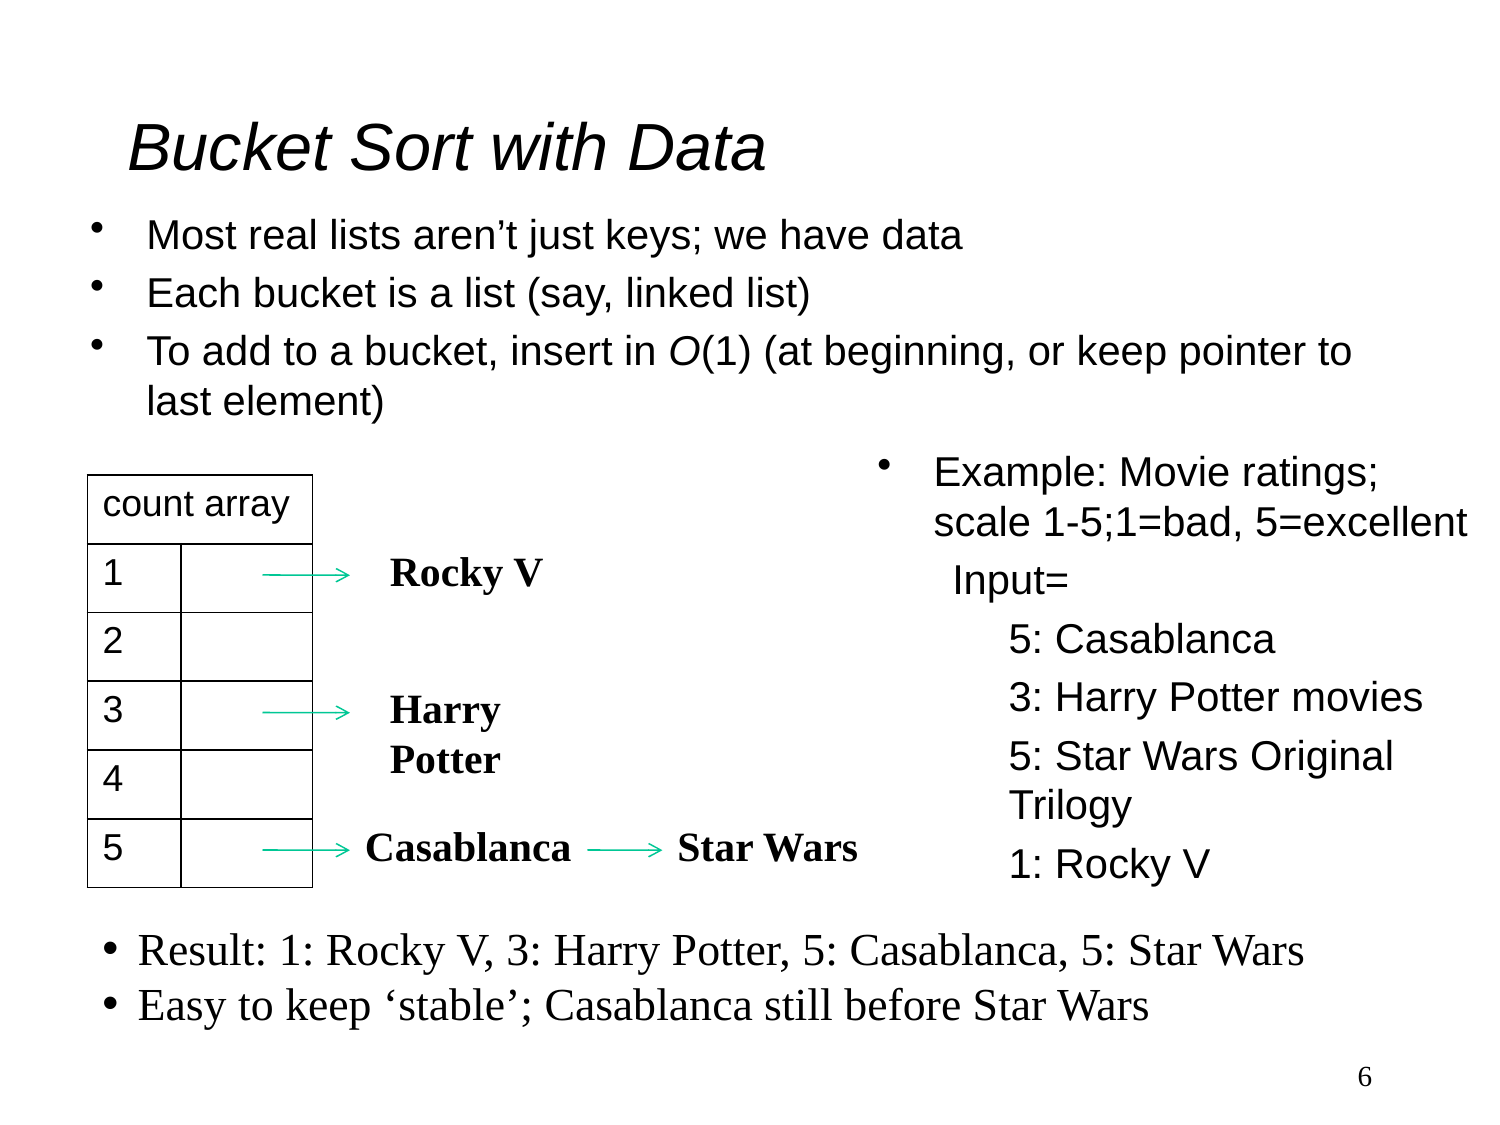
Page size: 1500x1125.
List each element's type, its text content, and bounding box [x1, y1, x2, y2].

table_cell 5 [88, 820, 180, 887]
table_cell [182, 751, 257, 818]
slide_number 6 [1074, 1049, 1388, 1125]
table_cell 1 [88, 545, 180, 612]
table_cell [182, 682, 257, 749]
table_cell 2 [88, 613, 180, 680]
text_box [262, 537, 926, 879]
table_cell [182, 820, 262, 887]
table_cell 3 [88, 682, 180, 749]
table_cell 4 [88, 751, 180, 818]
title Bucket Sort with Data [112, 49, 1388, 199]
text_box Example: Movie ratings; scale 1-5;1=bad, 5=excellent Input= 5: Casablanca 3: Harry Potter movies 5: Star Wars Original Trilogy 1: Rocky V [862, 437, 1500, 1000]
table_cell [182, 545, 257, 612]
table_cell [182, 613, 257, 680]
text_box Result: 1: Rocky V, 3: Harry Potter, 5: Casablanca, 5: Star Wars Easy to keep ‘stable’; Casablanca still before Star Wars [87, 912, 1375, 1038]
list Most real lists aren’t just keys; we have data Each bucket is a list (say, linked list) To add to a bucket, insert in O(1) (at beginning, or keep pointer to last element) [74, 199, 1426, 451]
table_header count array [88, 476, 312, 543]
